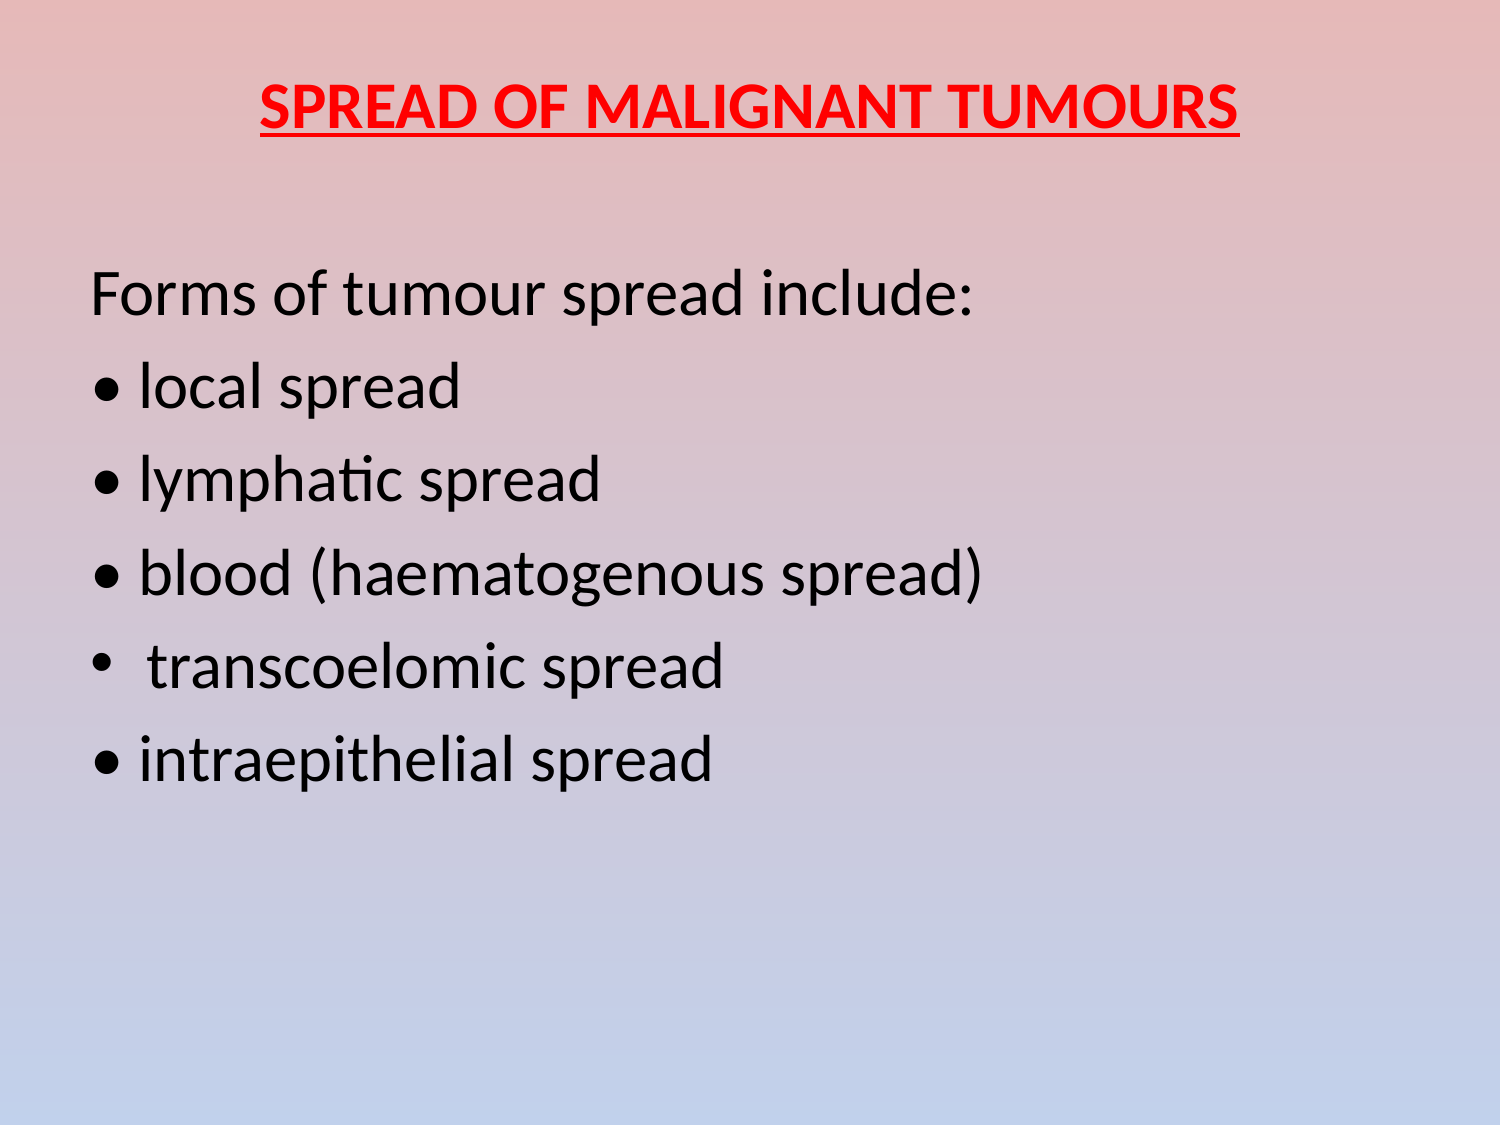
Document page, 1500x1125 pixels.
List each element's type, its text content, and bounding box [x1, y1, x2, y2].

list SPREAD OF MALIGNANT TUMOURS Forms of tumour spread include: • local spread • lymphatic spread • blood (haematogenous spread) transcoelomic spread • intraepithelial spread [75, 54, 1425, 1083]
